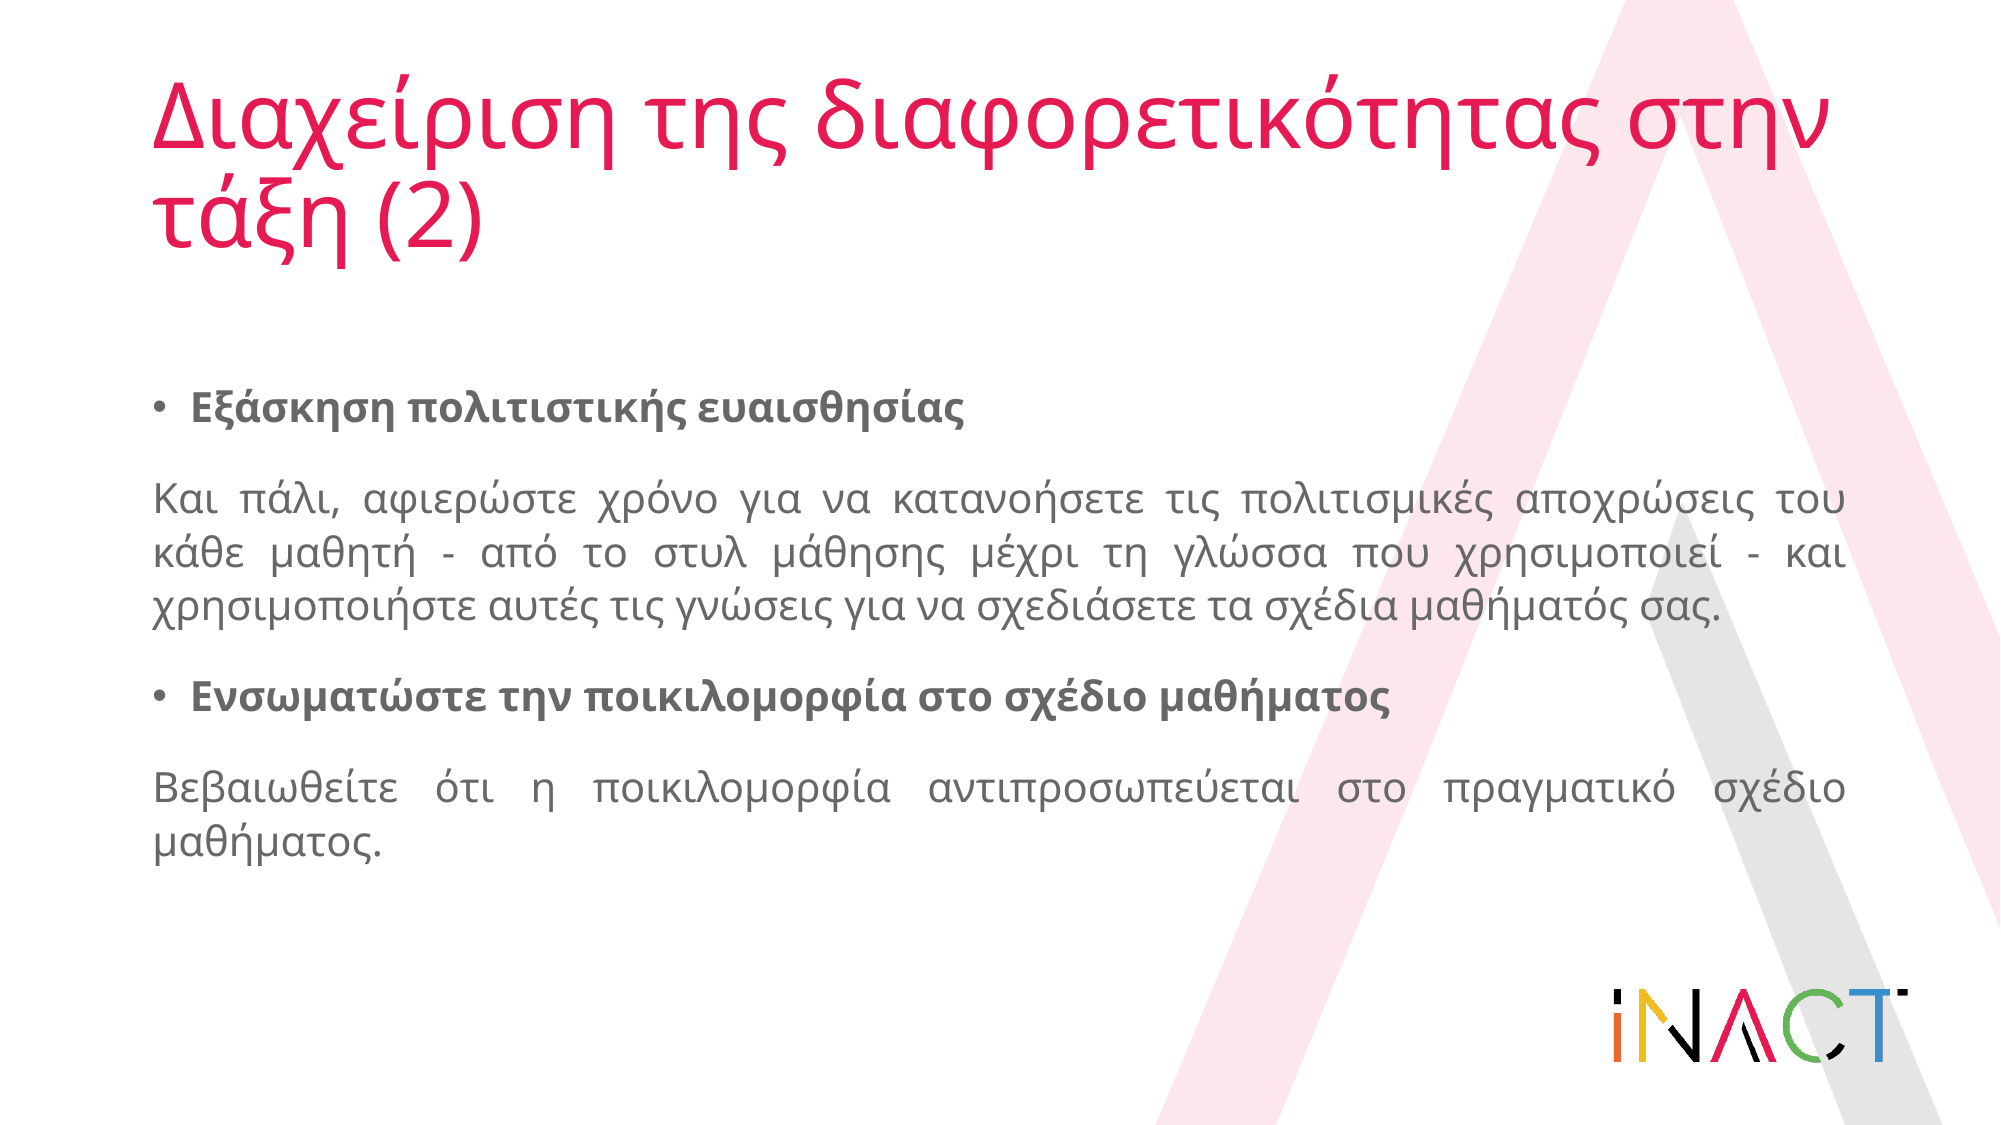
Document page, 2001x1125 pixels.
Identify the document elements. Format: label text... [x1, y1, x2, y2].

list Εξάσκηση πολιτιστικής ευαισθησίας Και πάλι, αφιερώστε χρόνο για να κατανοήσετε τις πολιτισμικές αποχρώσεις του κάθε μαθητή - από το στυλ μάθησης μέχρι τη γλώσσα που χρησιμοποιεί - και χρησιμοποιήστε αυτές τις γνώσεις για να σχεδιάσετε τα σχέδια μαθήματός σας. Ενσωματώστε την ποικιλομορφία στο σχέδιο μαθήματος Βεβαιωθείτε ότι η ποικιλομορφία αντιπροσωπεύεται στο πραγματικό σχέδιο μαθήματος. [137, 369, 1863, 1014]
title Διαχείριση της διαφορετικότητας στην τάξη (2) [137, 59, 1863, 278]
picture [1148, 0, 2001, 1125]
